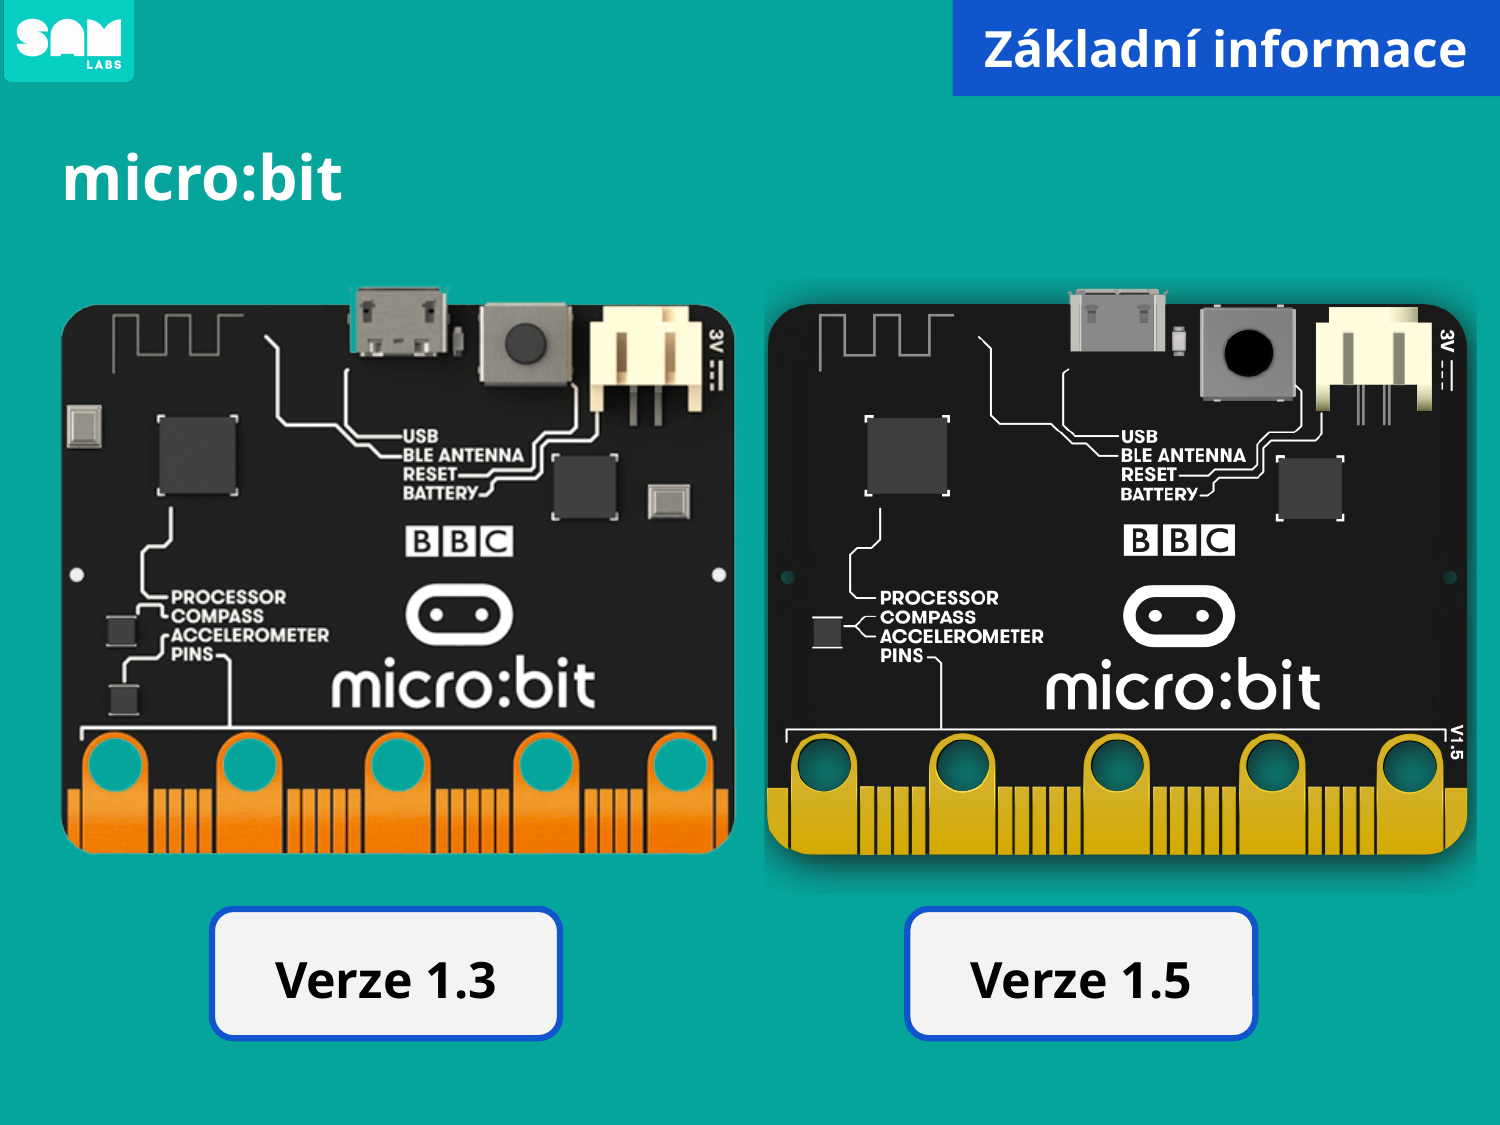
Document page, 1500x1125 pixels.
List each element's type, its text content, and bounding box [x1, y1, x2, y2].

text_box Základní informace [952, 0, 1500, 97]
text_box Verze 1.5 [907, 908, 1256, 1039]
text_box micro:bit [46, 116, 1324, 234]
text_box Verze 1.3 [211, 908, 561, 1039]
picture [60, 278, 741, 866]
picture [0, 0, 134, 83]
picture [764, 278, 1477, 894]
